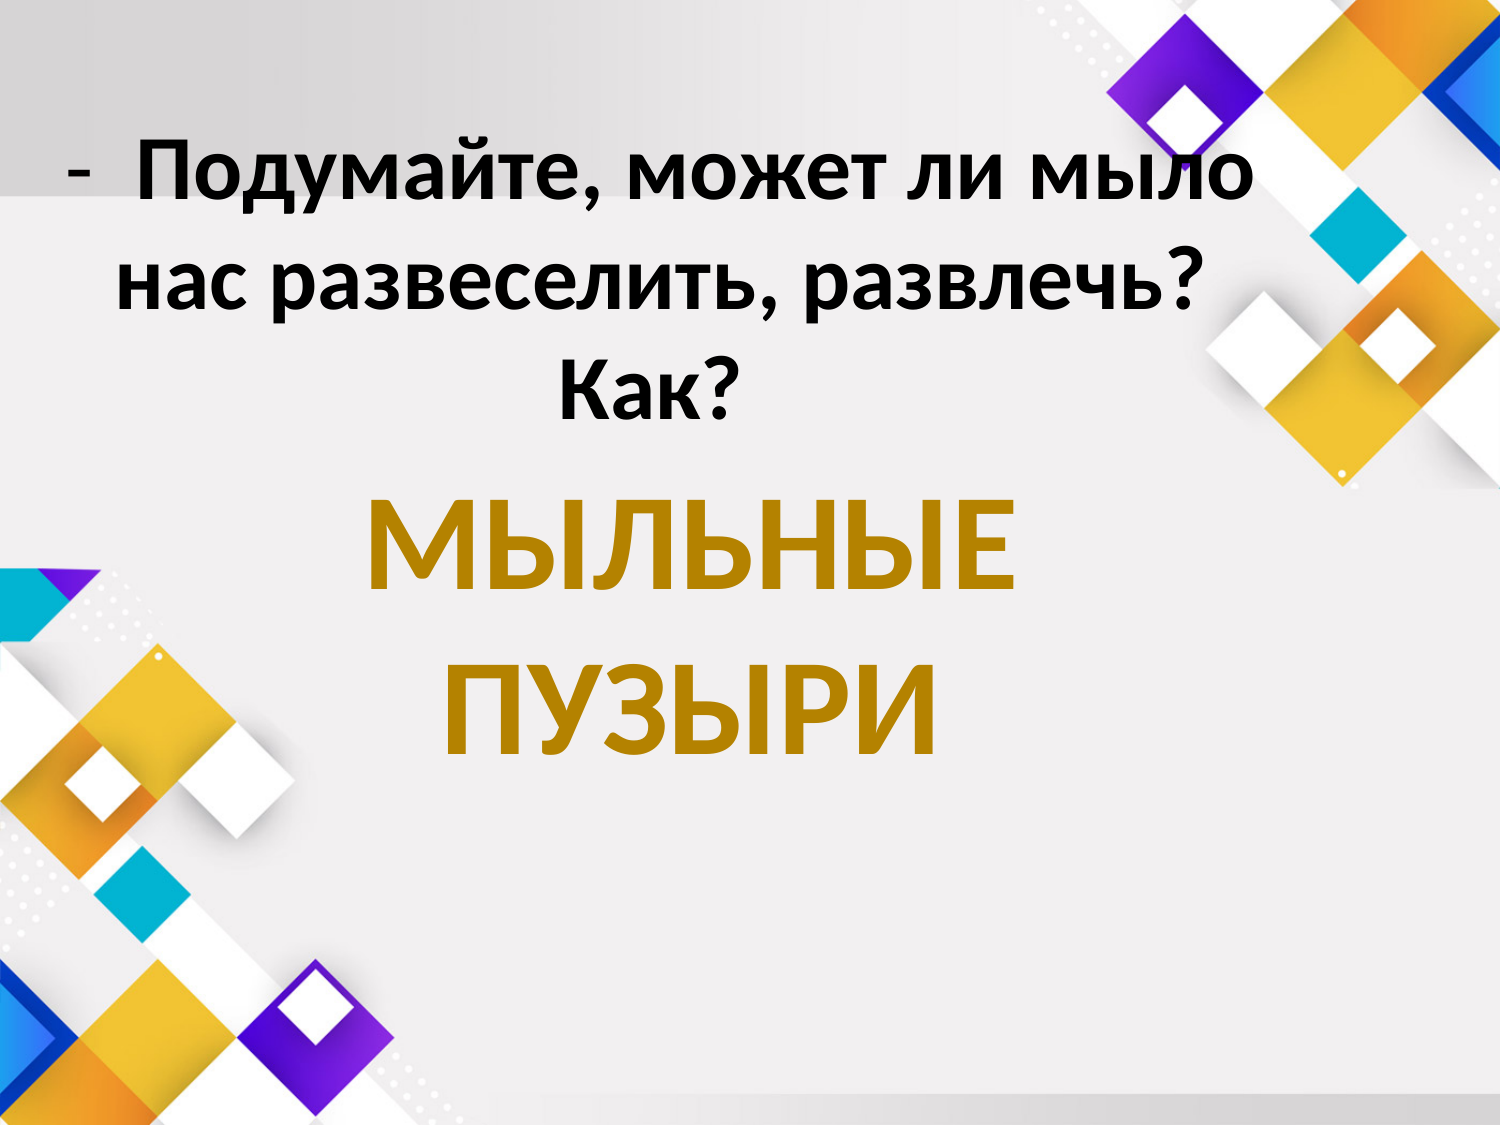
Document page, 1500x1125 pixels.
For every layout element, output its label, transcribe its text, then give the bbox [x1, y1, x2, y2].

title - Подумайте, может ли мыло нас развеселить, развлечь? Как? [17, 10, 1306, 646]
picture [0, 0, 1500, 1125]
list МЫЛЬНЫЕ ПУЗЫРИ [112, 444, 1270, 976]
